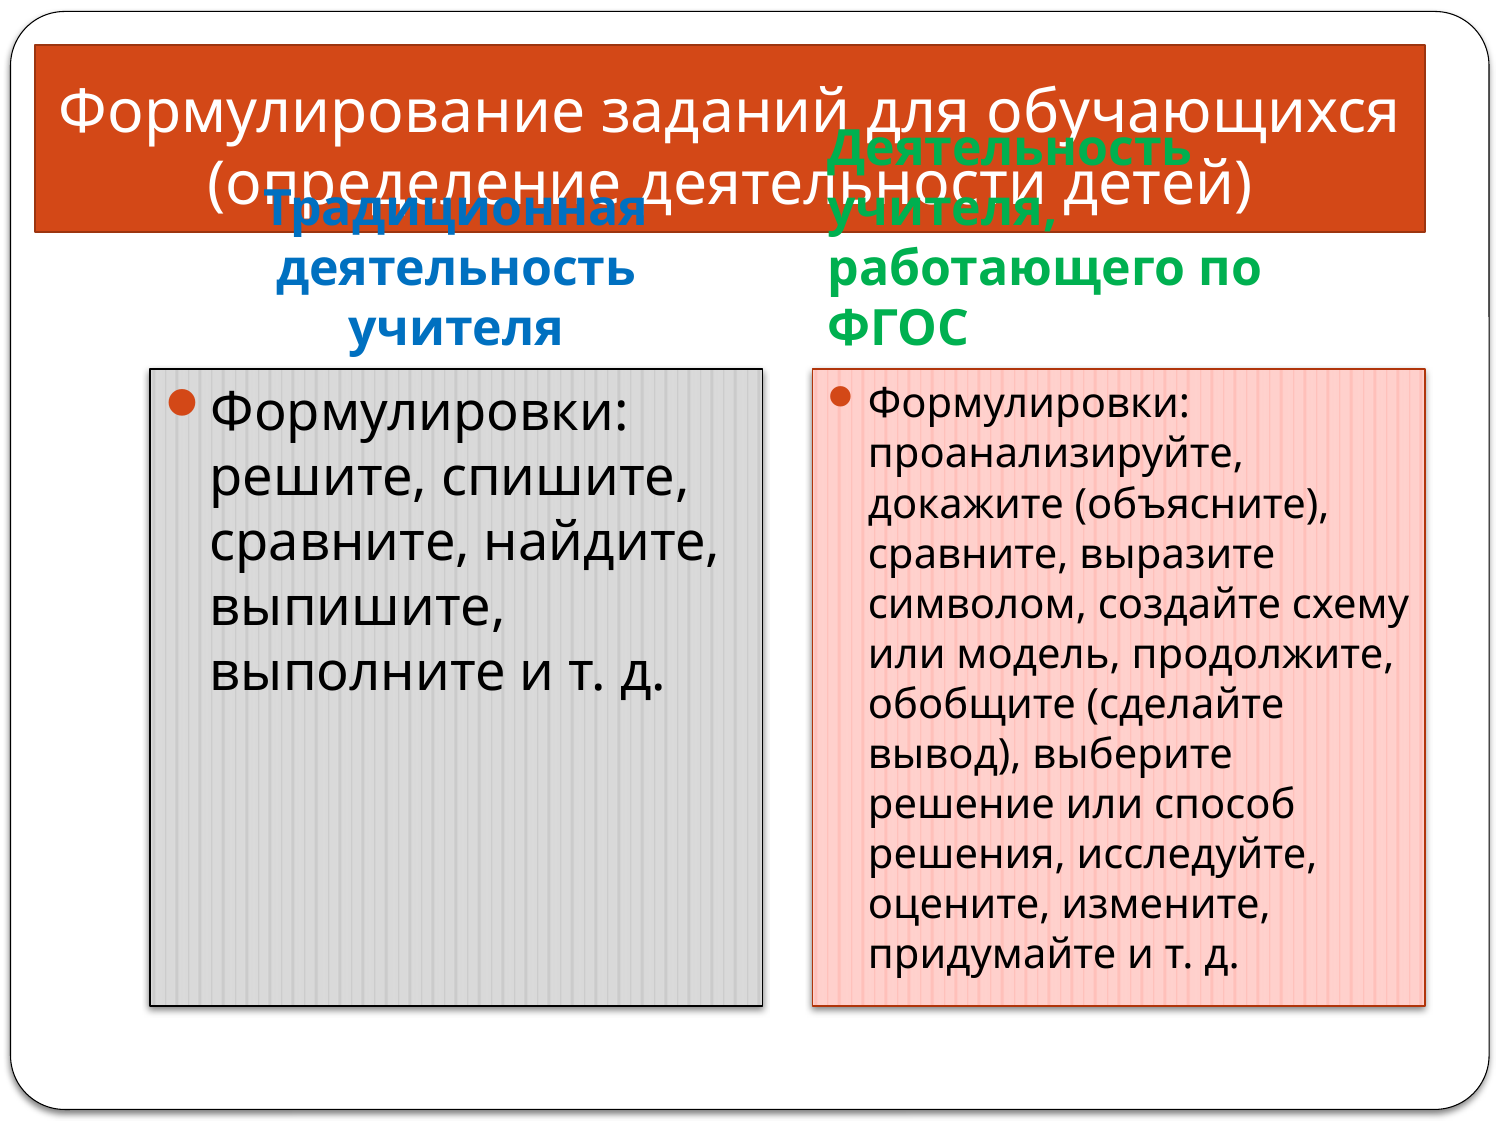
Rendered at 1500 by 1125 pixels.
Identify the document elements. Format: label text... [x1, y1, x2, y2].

list Формулировки: решите, спишите, сравните, найдите, выпишите, выполните и т. д. [149, 368, 763, 1007]
title Формулирование заданий для обучающихся (определение деятельности детей) [34, 44, 1426, 233]
list Формулировки: проанализируйте, докажите (объясните), сравните, выразите символом, создайте схему или модель, продолжите, обобщите (сделайте вывод), выберите решение или способ решения, исследуйте, оцените, измените, придумайте и т. д. [812, 368, 1426, 1007]
list Деятельность учителя, работающего по ФГОС [811, 236, 1426, 364]
list Традиционная деятельность учителя [149, 236, 763, 364]
